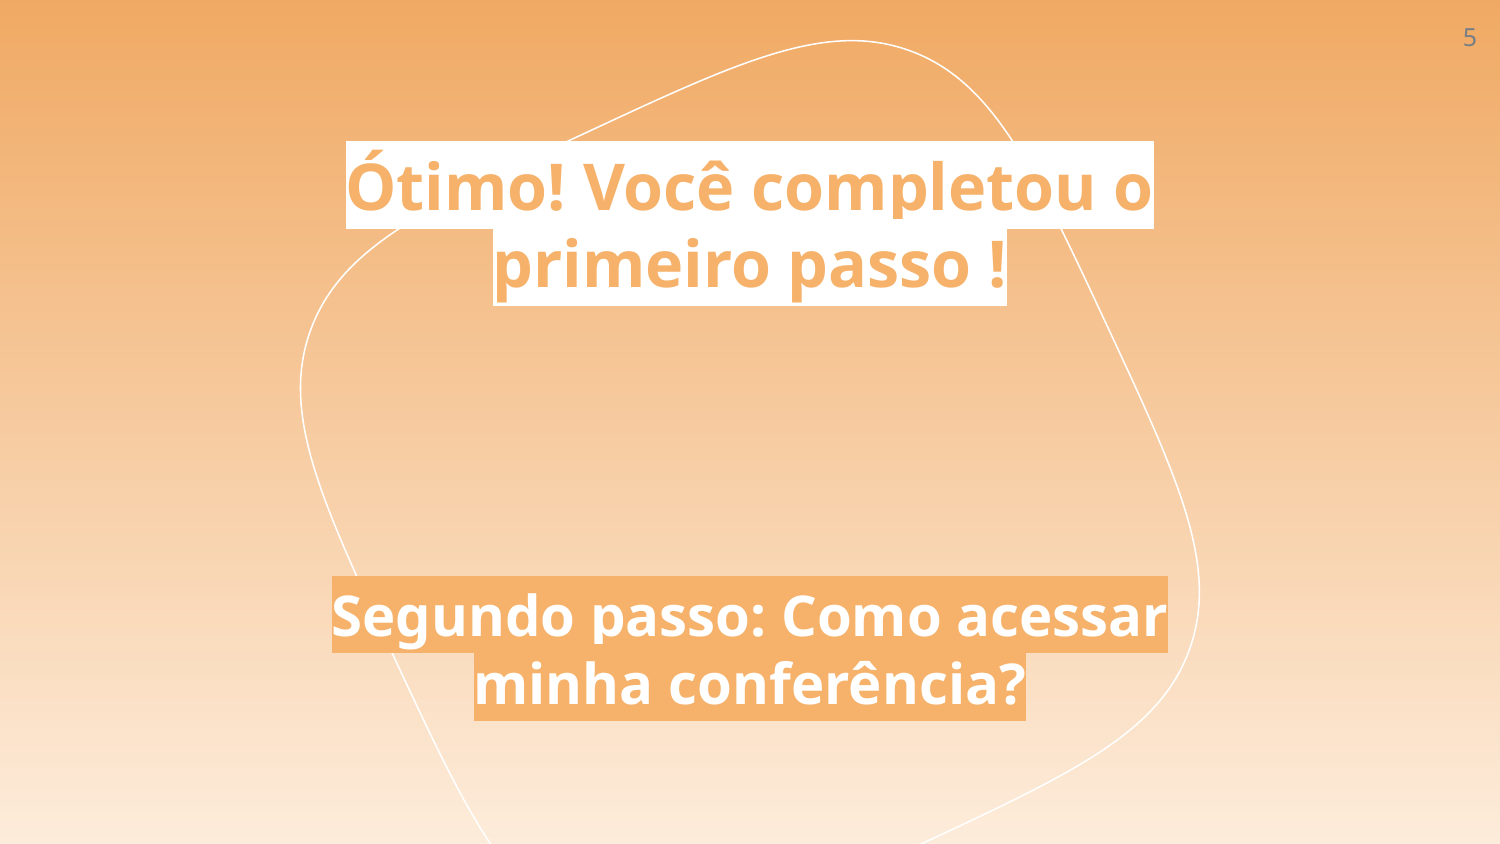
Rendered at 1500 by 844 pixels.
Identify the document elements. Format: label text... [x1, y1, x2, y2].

slide_number ‹#› [1387, 21, 1478, 86]
text_box Ótimo! Você completou o primeiro passo ! Segundo passo: Como acessar minha conferência? [223, 130, 1277, 637]
